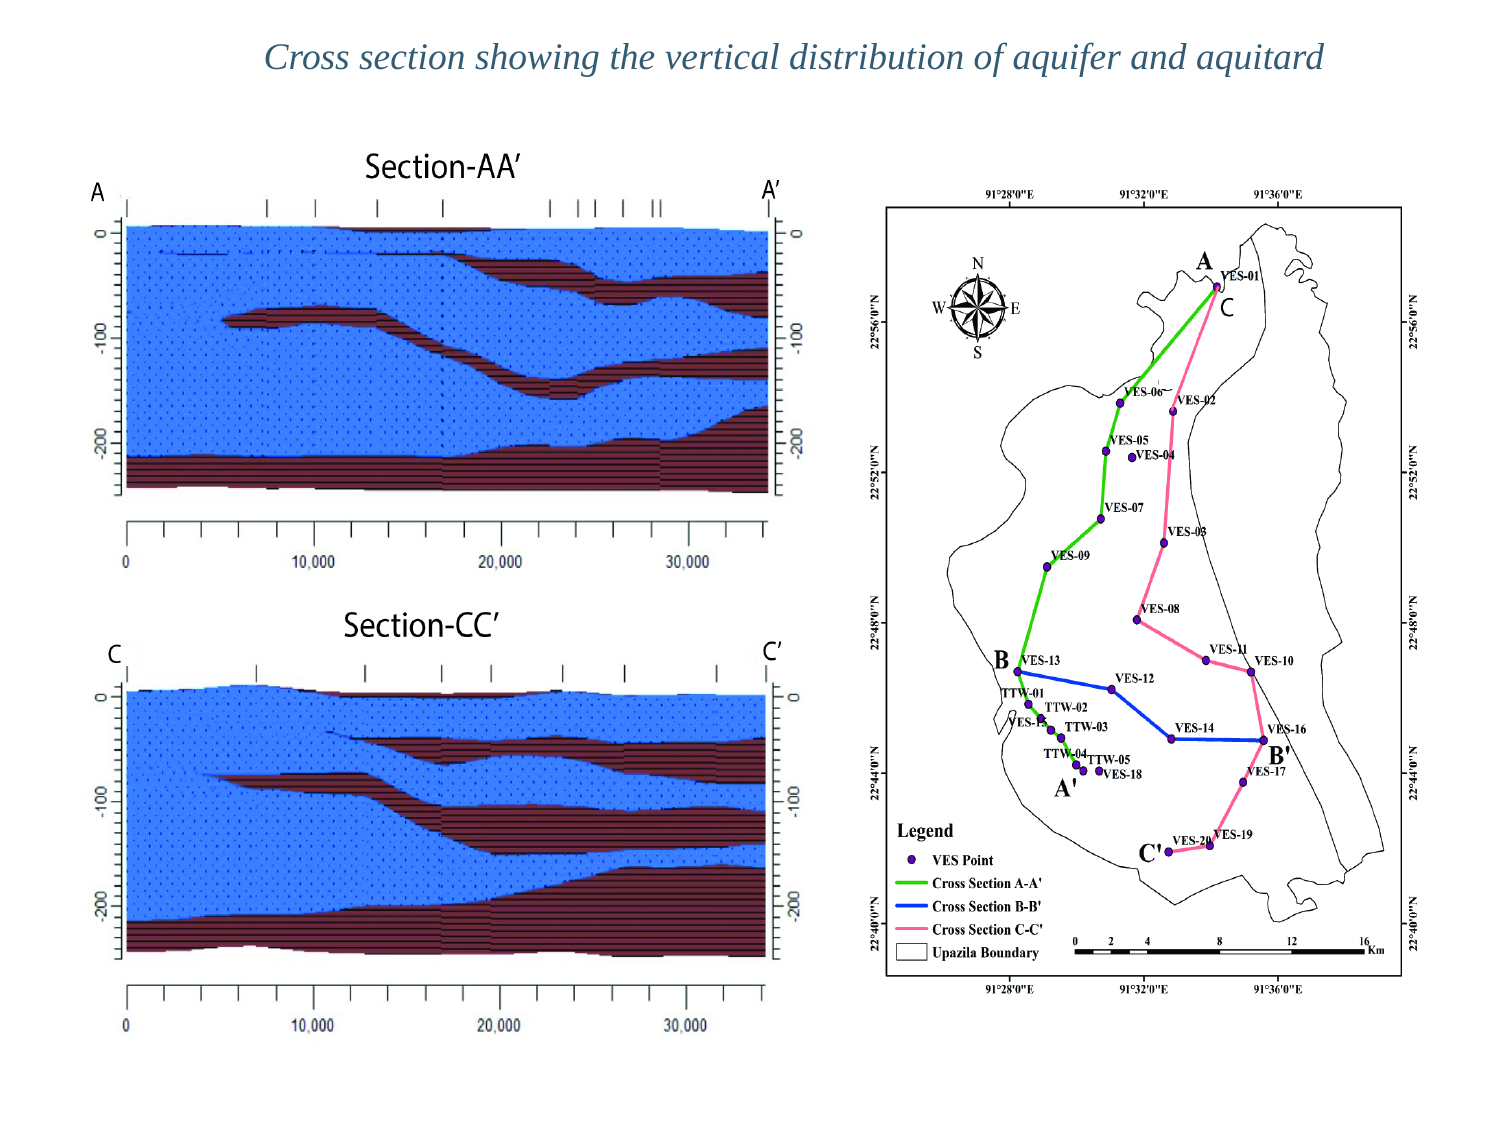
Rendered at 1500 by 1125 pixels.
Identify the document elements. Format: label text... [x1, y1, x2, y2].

picture [80, 113, 1420, 1050]
text_box Cross section showing the vertical distribution of aquifer and aquitard [199, 24, 1389, 85]
